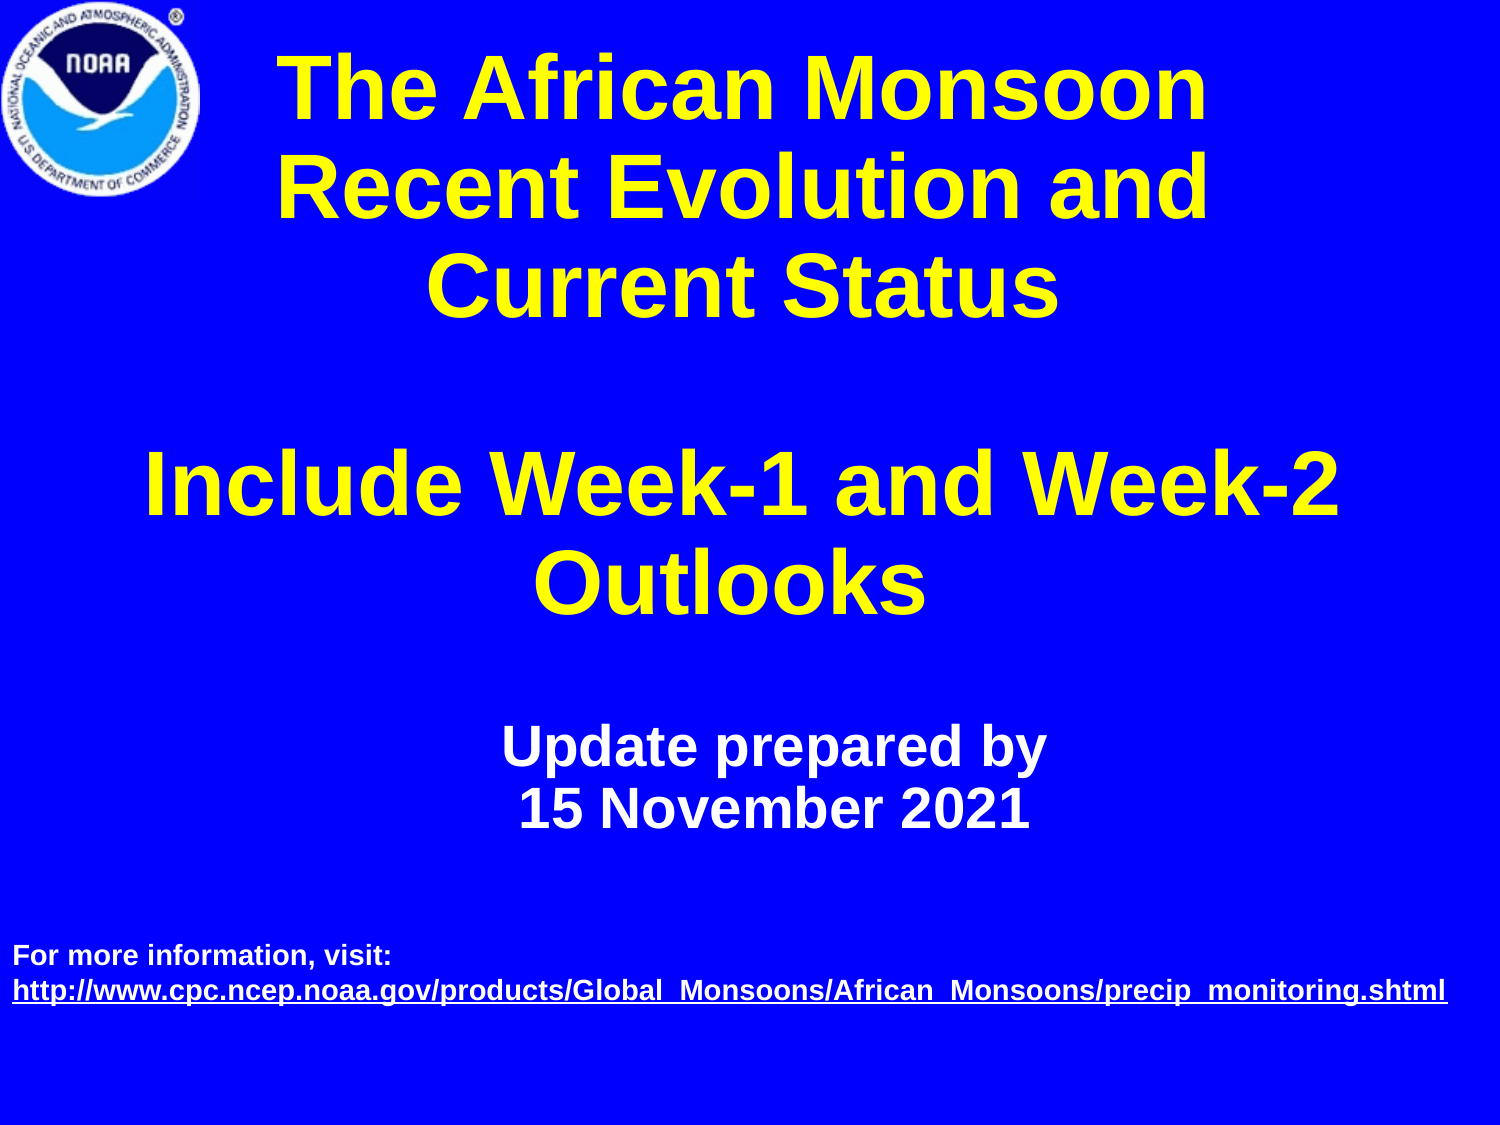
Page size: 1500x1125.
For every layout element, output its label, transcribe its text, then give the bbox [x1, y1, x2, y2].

text_box Update prepared by 15 November 2021 [275, 708, 1275, 849]
picture [0, 0, 200, 200]
text_box For more information, visit: http://www.cpc.ncep.noaa.gov/products/Global_Monsoons/African_Monsoons/precip_monitoring.shtml [0, 929, 1471, 1014]
title The African Monsoon Recent Evolution and Current Status Include Week-1 and Week-2 Outlooks [112, 37, 1376, 638]
